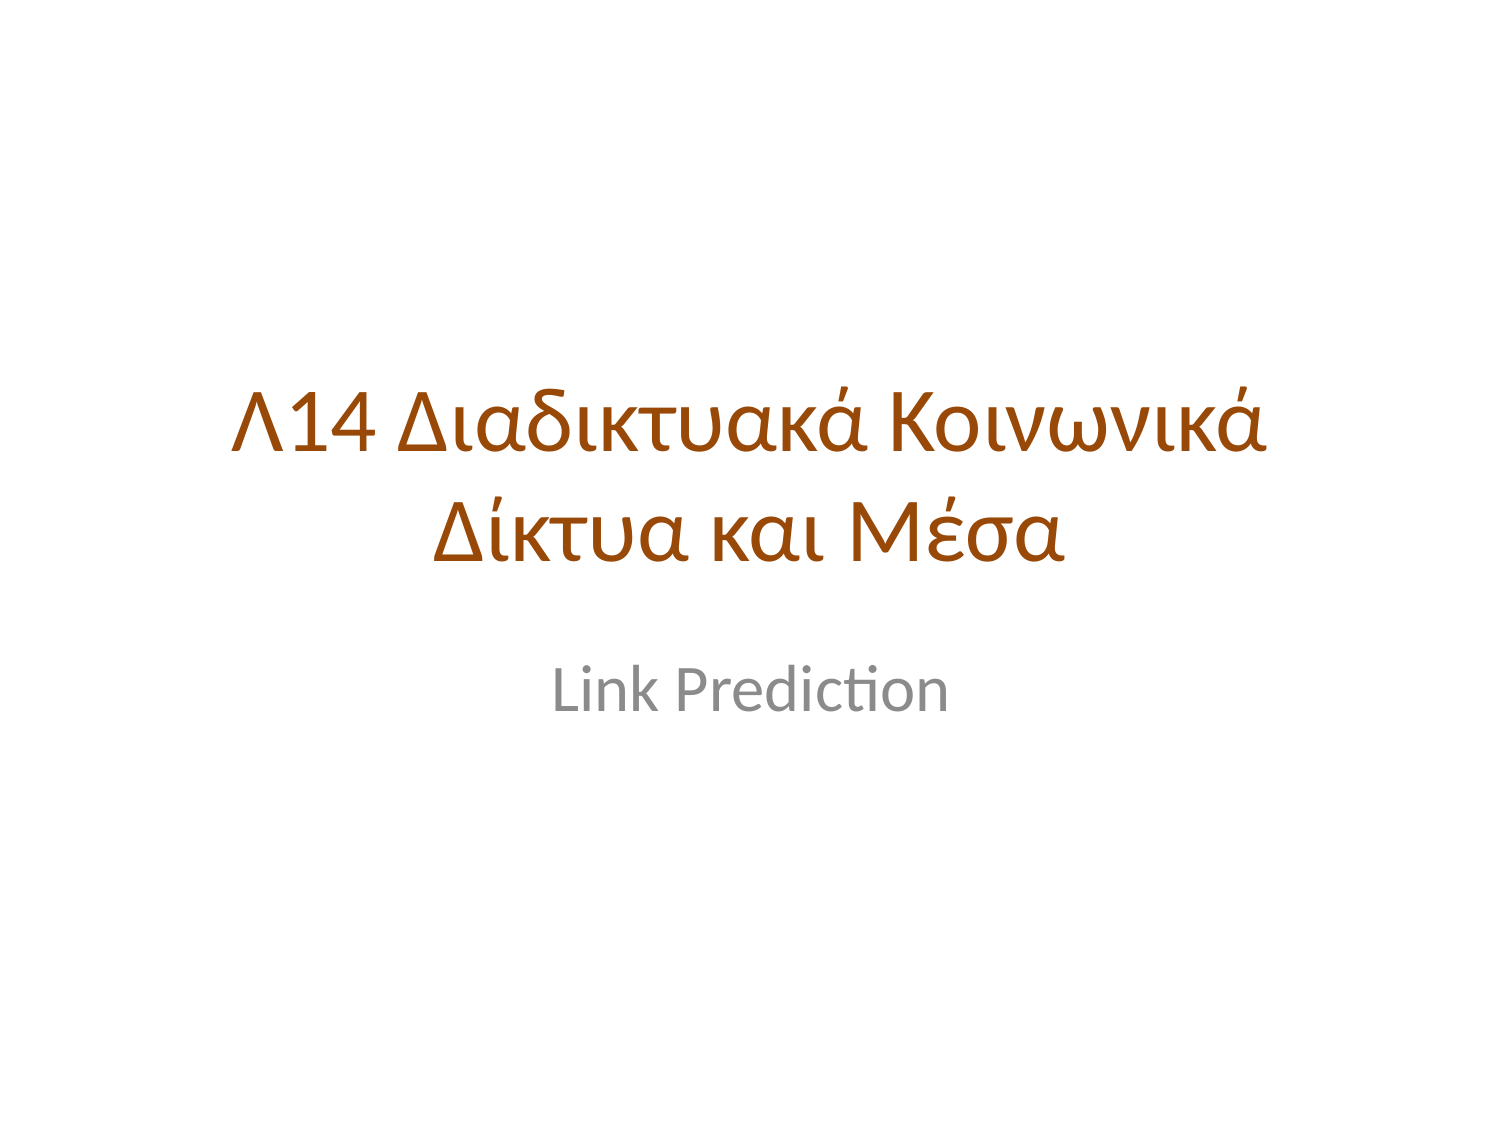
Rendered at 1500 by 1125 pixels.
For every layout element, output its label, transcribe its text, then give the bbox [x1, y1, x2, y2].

title Λ14 Διαδικτυακά Κοινωνικά Δίκτυα και Μέσα [112, 349, 1388, 591]
subtitle Link Prediction [225, 637, 1278, 844]
